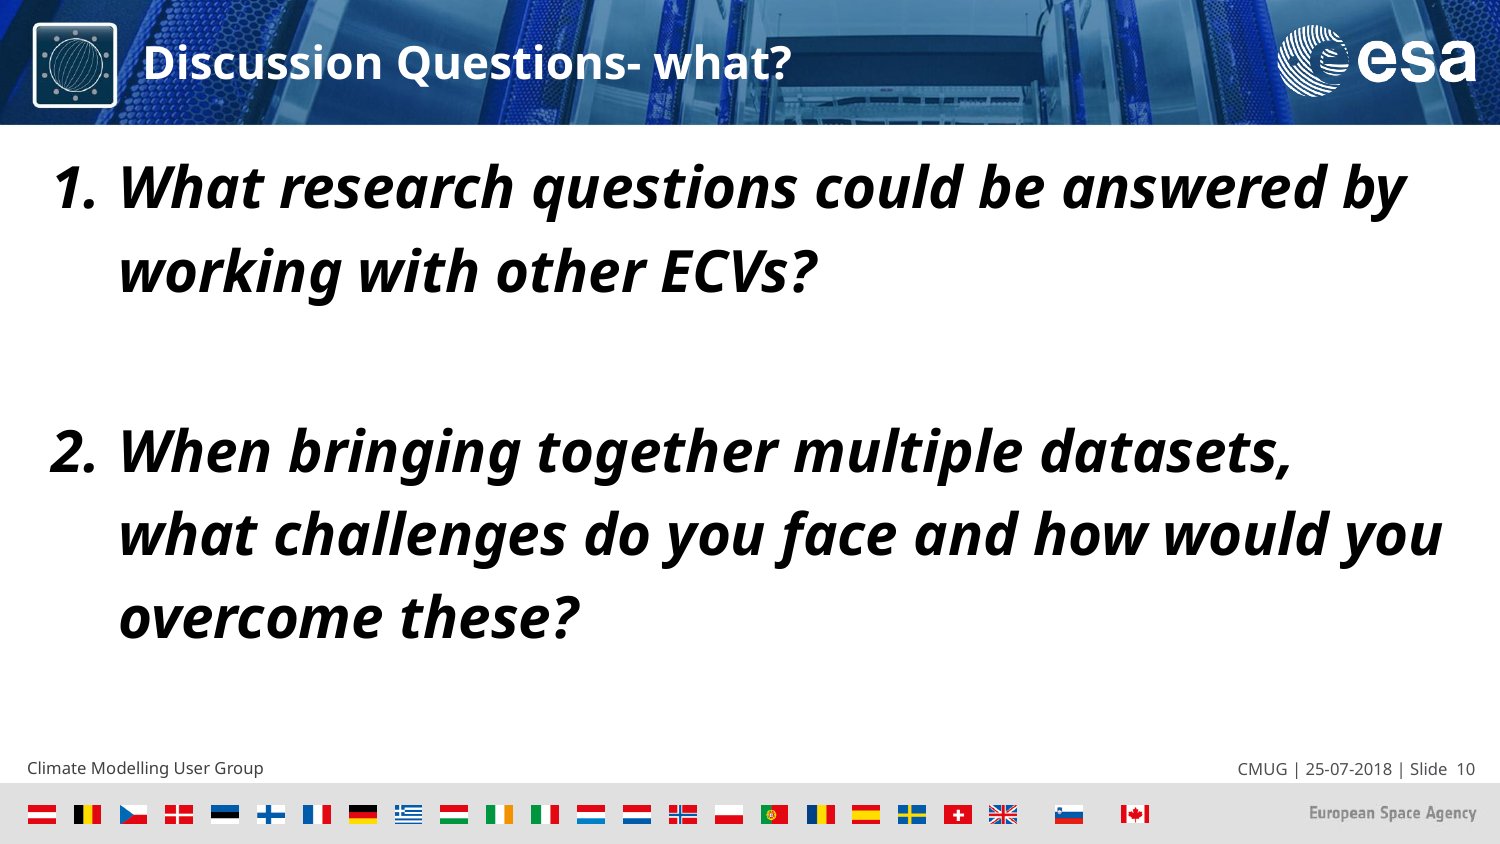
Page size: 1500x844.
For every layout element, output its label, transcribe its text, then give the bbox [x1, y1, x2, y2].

list What research questions could be answered by working with other ECVs? When bringing together multiple datasets, what challenges do you face and how would you overcome these? [28, 129, 1464, 758]
title Discussion Questions- what? [127, 26, 1269, 97]
picture [0, 0, 1500, 127]
picture [0, 783, 1500, 844]
